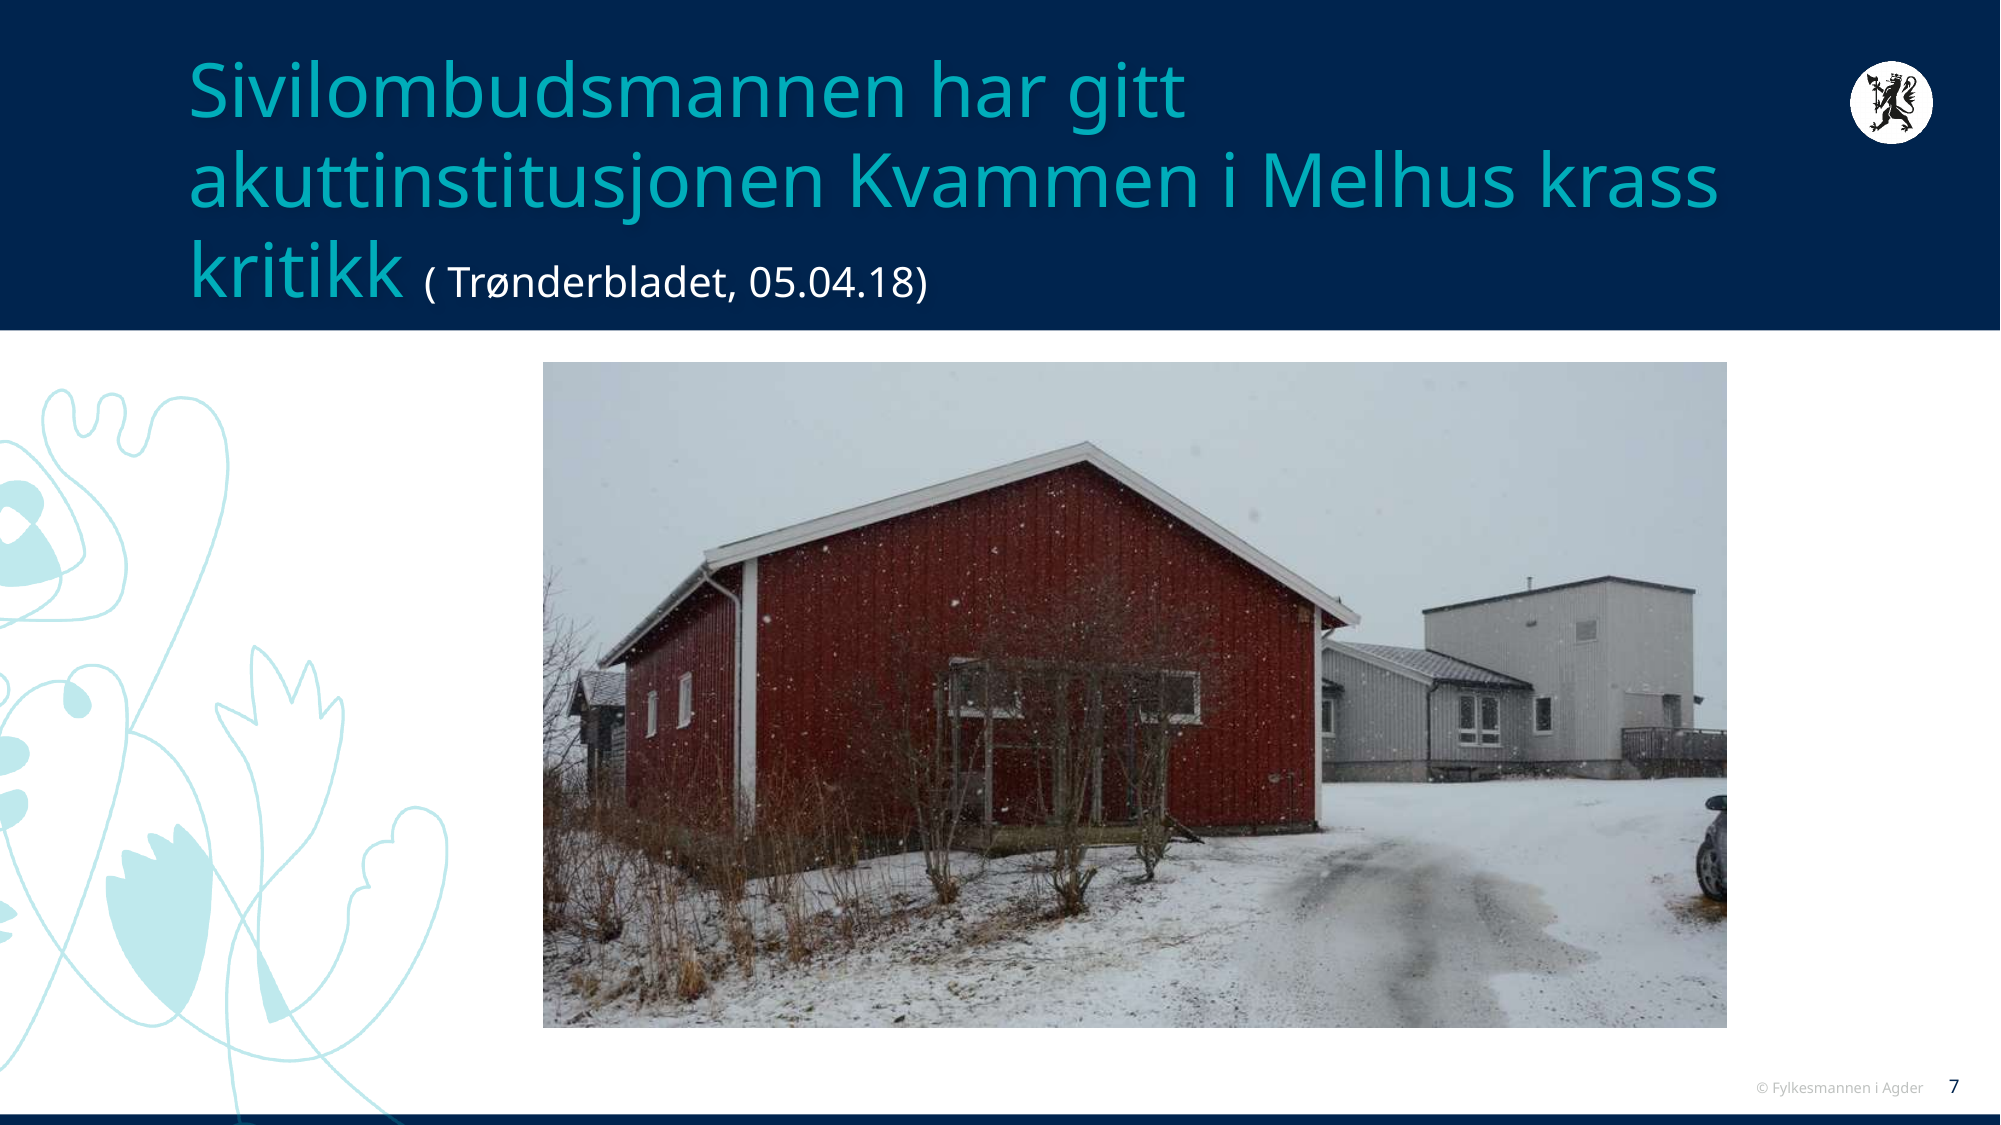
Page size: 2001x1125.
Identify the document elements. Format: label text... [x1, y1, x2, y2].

picture [1850, 61, 1933, 144]
title Sivilombudsmannen har gitt akuttinstitusjonen Kvammen i Melhus krass kritikk ( Trønderbladet, 05.04.18) [173, 143, 1827, 320]
picture [542, 362, 1727, 1028]
